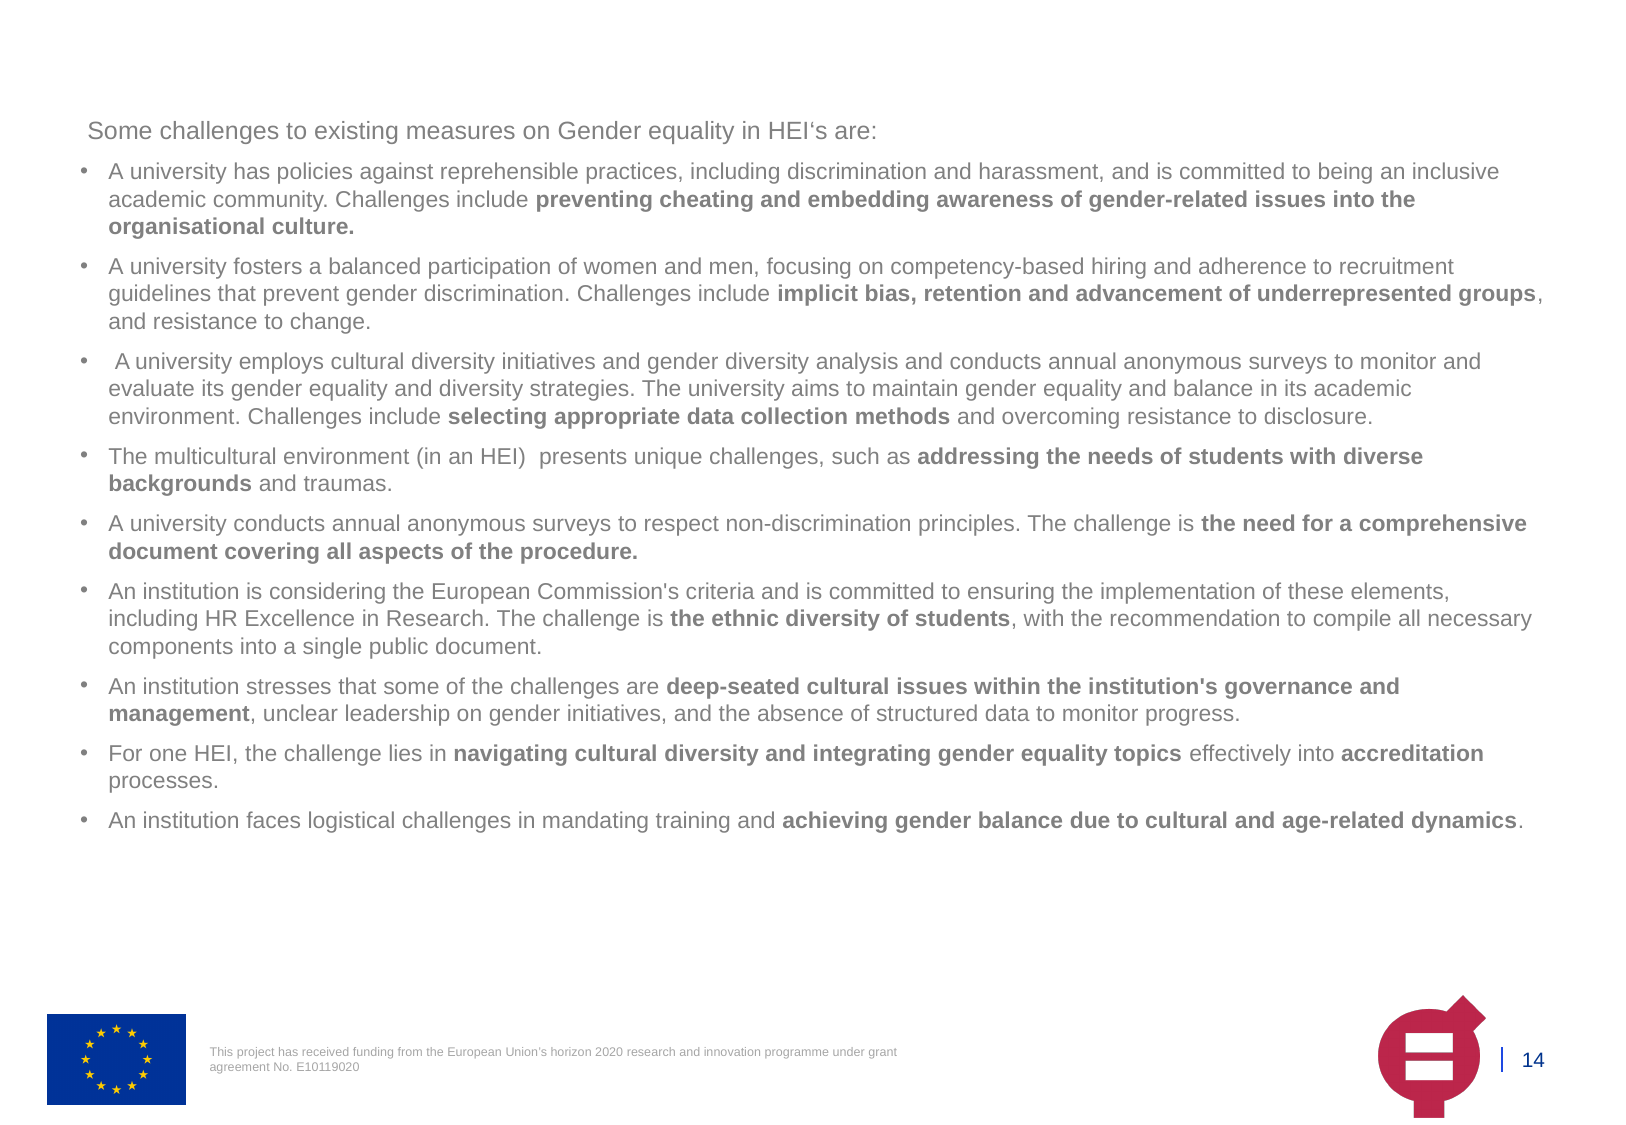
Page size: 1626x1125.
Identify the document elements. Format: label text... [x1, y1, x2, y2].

picture [47, 1014, 186, 1105]
picture [1378, 995, 1486, 1118]
list Some challenges to existing measures on Gender equality in HEI‘s are: A university has policies against reprehensible practices, including discrimination and harassment, and is committed to being an inclusive academic community. Challenges include preventing cheating and embedding awareness of gender-related issues into the organisational culture. A university fosters a balanced participation of women and men, focusing on competency-based hiring and adherence to recruitment guidelines that prevent gender discrimination. Challenges include implicit bias, retention and advancement of underrepresented groups, and resistance to change. A university employs cultural diversity initiatives and gender diversity analysis and conducts annual anonymous surveys to monitor and evaluate its gender equality and diversity strategies. The university aims to maintain gender equality and balance in its academic environment. Challenges include selecting appropriate data collection methods and overcoming resistance to disclosure. The multicultural environment (in an HEI) presents unique challenges, such as addressing the needs of students with diverse backgrounds and traumas. A university conducts annual anonymous surveys to respect non-discrimination principles. The challenge is the need for a comprehensive document covering all aspects of the procedure. An institution is considering the European Commission's criteria and is committed to ensuring the implementation of these elements, including HR Excellence in Research. The challenge is the ethnic diversity of students, with the recommendation to compile all necessary components into a single public document. An institution stresses that some of the challenges are deep-seated cultural issues within the institution's governance and management, unclear leadership on gender initiatives, and the absence of structured data to monitor progress. For one HEI, the challenge lies in navigating cultural diversity and integrating gender equality topics effectively into accreditation processes. An institution faces logistical challenges in mandating training and achieving gender balance due to cultural and age-related dynamics. [80, 114, 1545, 870]
